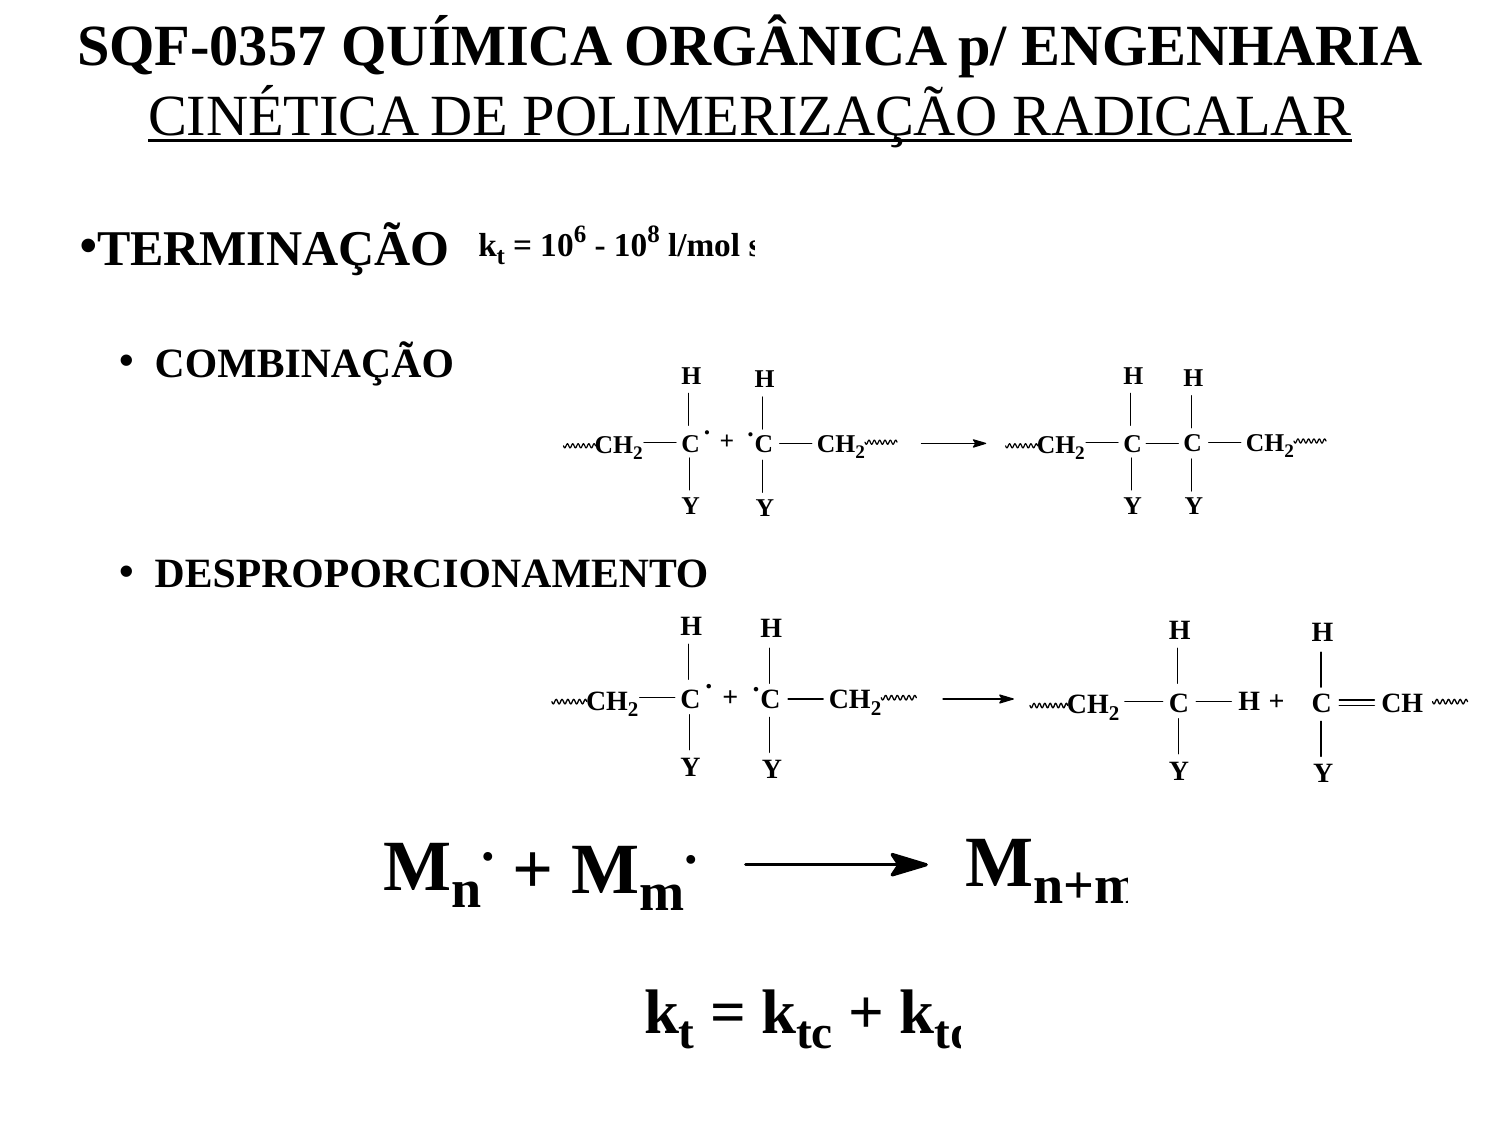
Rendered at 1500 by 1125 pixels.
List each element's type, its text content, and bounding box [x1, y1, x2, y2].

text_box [383, 810, 1129, 926]
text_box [643, 975, 961, 1059]
text_box SQF-0357 QUÍMICA ORGÂNICA p/ ENGENHARIA CINÉTICA DE POLIMERIZAÇÃO RADICALAR [53, 0, 1447, 155]
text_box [548, 609, 1471, 789]
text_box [560, 361, 1330, 522]
text_box TERMINAÇÃO COMBINAÇÃO [64, 208, 1069, 393]
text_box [478, 219, 756, 272]
text_box DESPROPORCIONAMENTO [64, 538, 815, 604]
